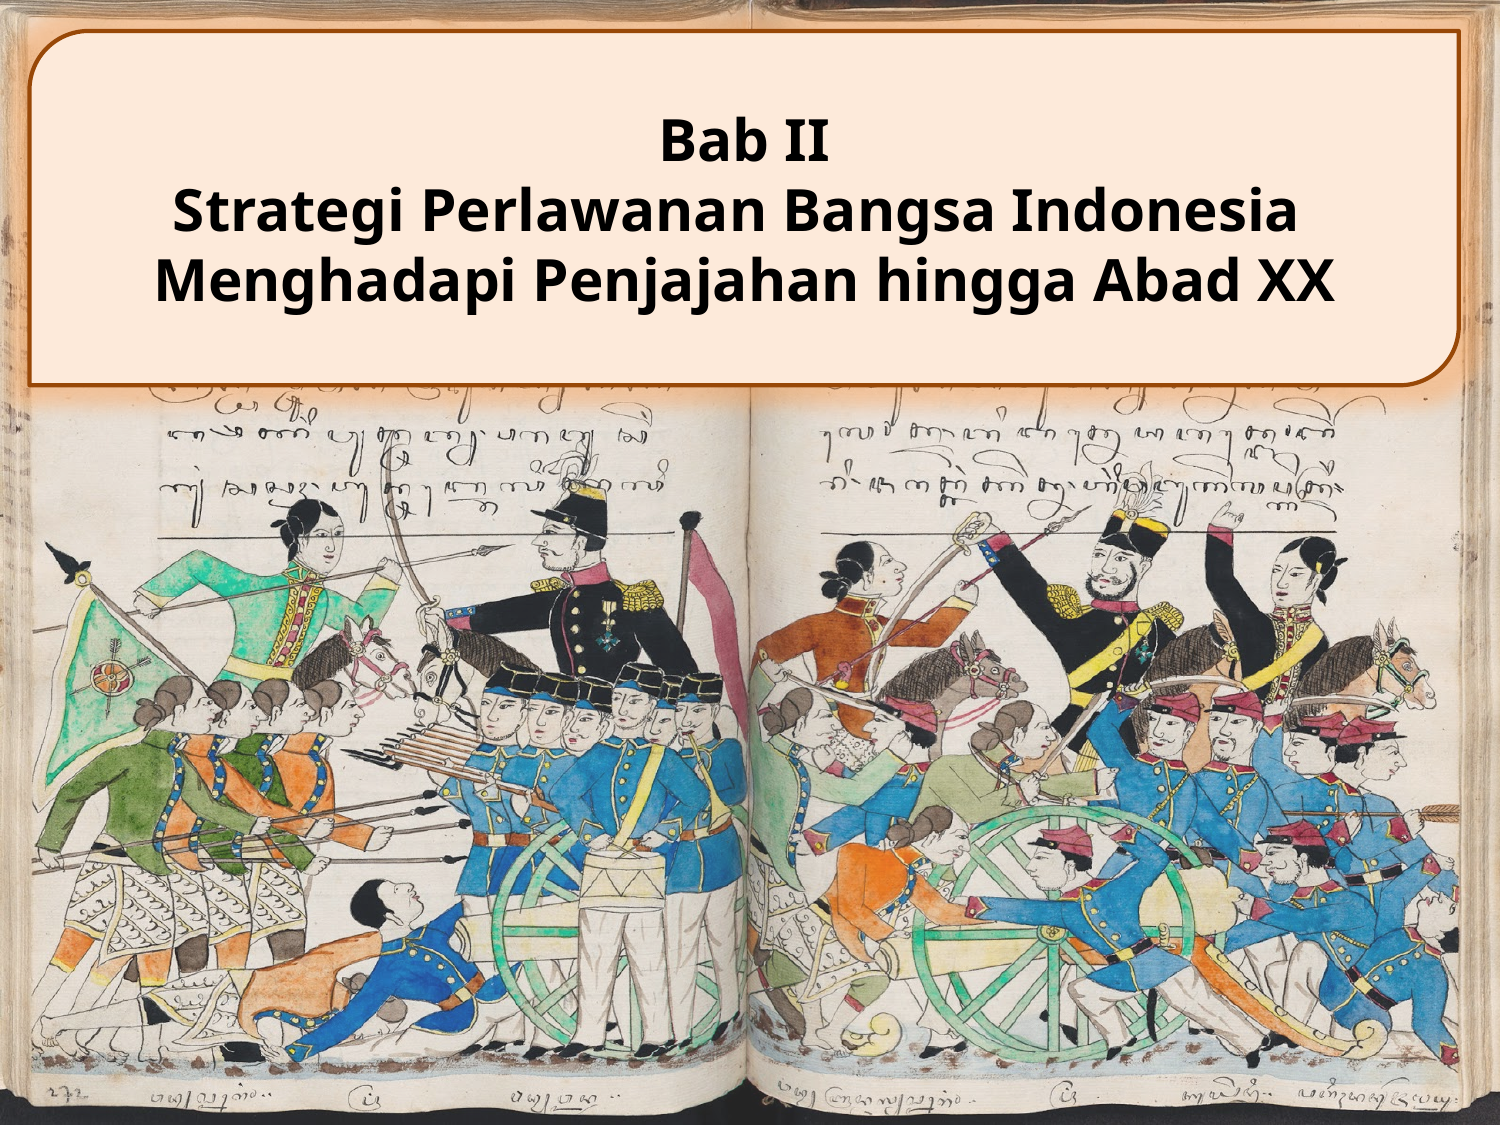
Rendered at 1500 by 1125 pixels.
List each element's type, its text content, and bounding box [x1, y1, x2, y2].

text_box Bab II Strategi Perlawanan Bangsa Indonesia Menghadapi Penjajahan hingga Abad XX [27, 28, 1461, 388]
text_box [0, 0, 1498, 423]
